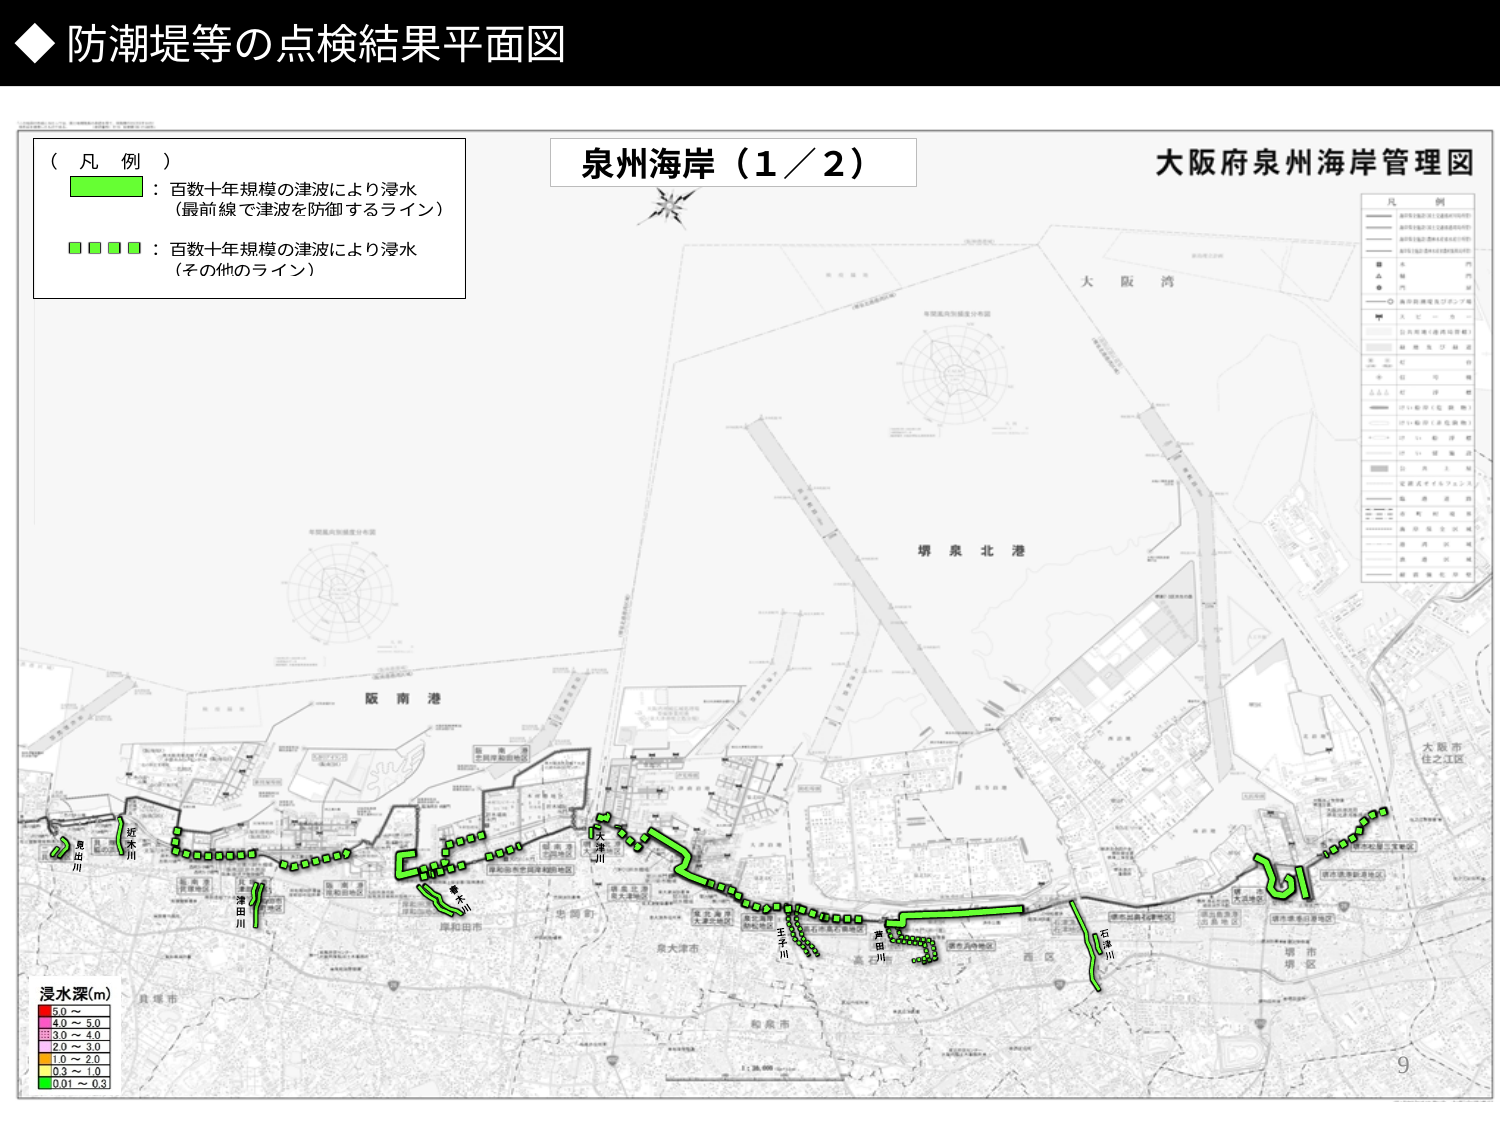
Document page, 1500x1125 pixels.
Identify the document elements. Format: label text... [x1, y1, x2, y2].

picture [0, 113, 1500, 1102]
text_box ◆防潮堤等の点検結果平面図 [0, 0, 1500, 87]
